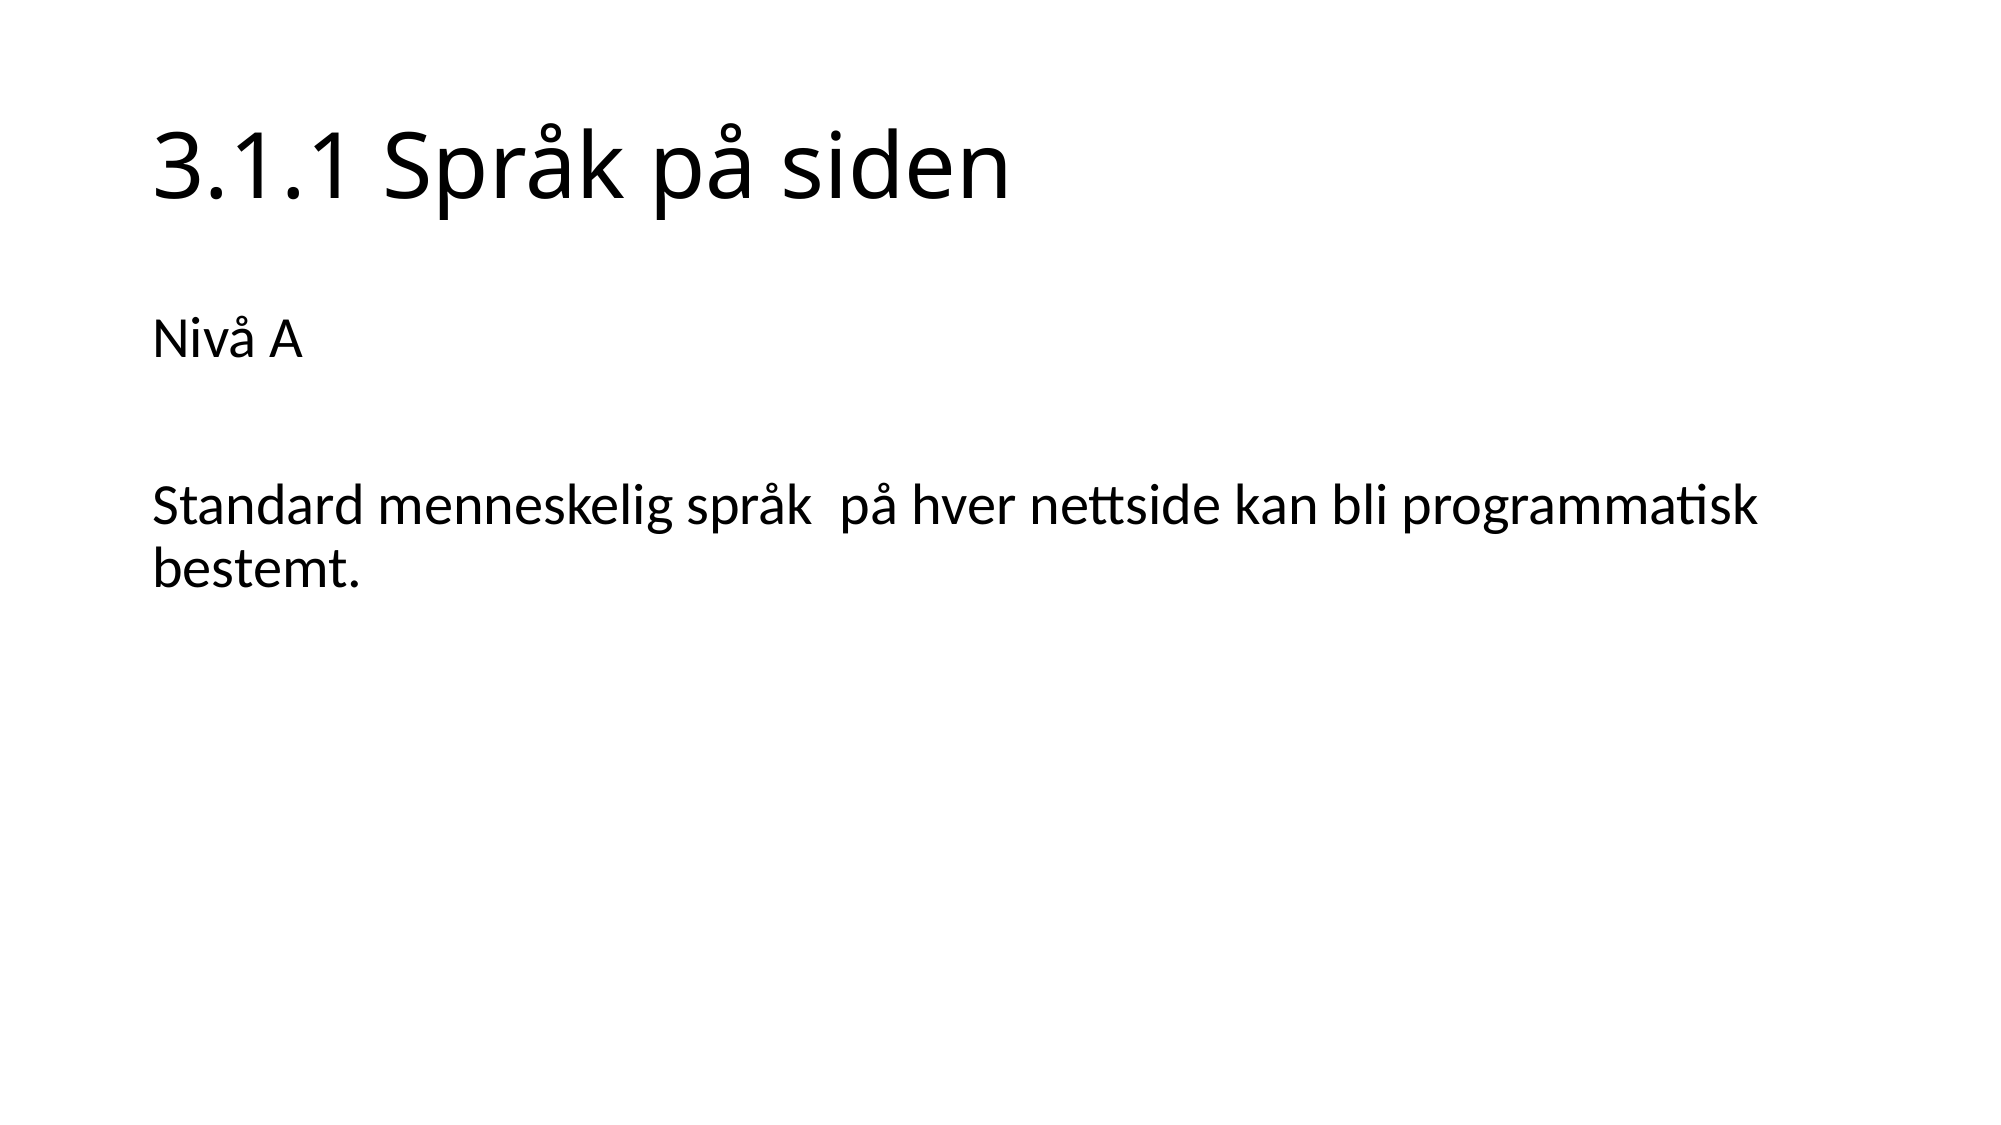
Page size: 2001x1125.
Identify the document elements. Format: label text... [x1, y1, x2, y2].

title 3.1.1 Språk på siden [137, 59, 1863, 278]
list Nivå A Standard menneskelig språk på hver nettside kan bli programmatisk bestemt. [137, 299, 1863, 1014]
